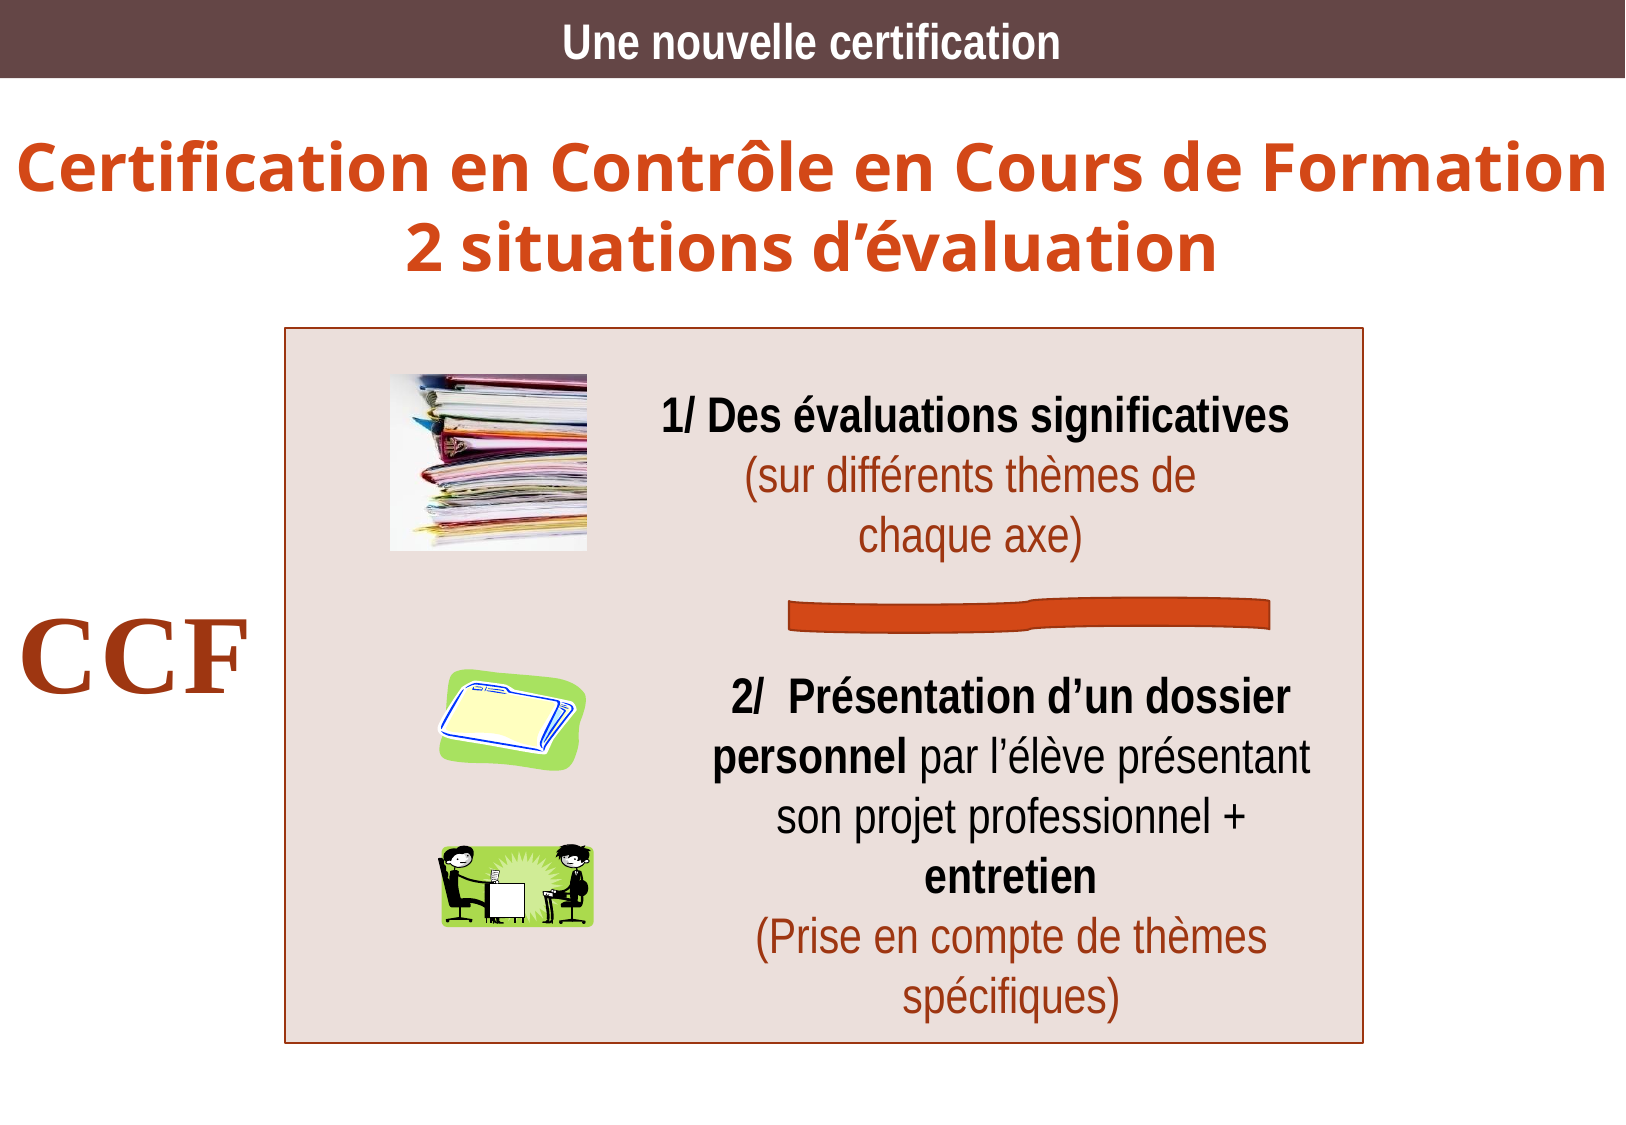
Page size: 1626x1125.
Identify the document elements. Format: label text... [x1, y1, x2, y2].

picture [437, 667, 587, 774]
text_box 2/ Présentation d’un dossier personnel par l’élève présentant son projet professionnel + entretien (Prise en compte de thèmes spécifiques) [671, 656, 1352, 1031]
text_box CCF [2, 574, 268, 724]
text_box [284, 327, 1364, 1044]
text_box 1/ Des évaluations significatives (sur différents thèmes de chaque axe) [636, 374, 1317, 570]
text_box [787, 596, 1271, 634]
picture [390, 374, 587, 552]
picture [437, 843, 595, 928]
text_box Une nouvelle certification [0, 0, 1625, 79]
text_box Certification en Contrôle en Cours de Formation 2 situations d’évaluation [0, 117, 1625, 292]
